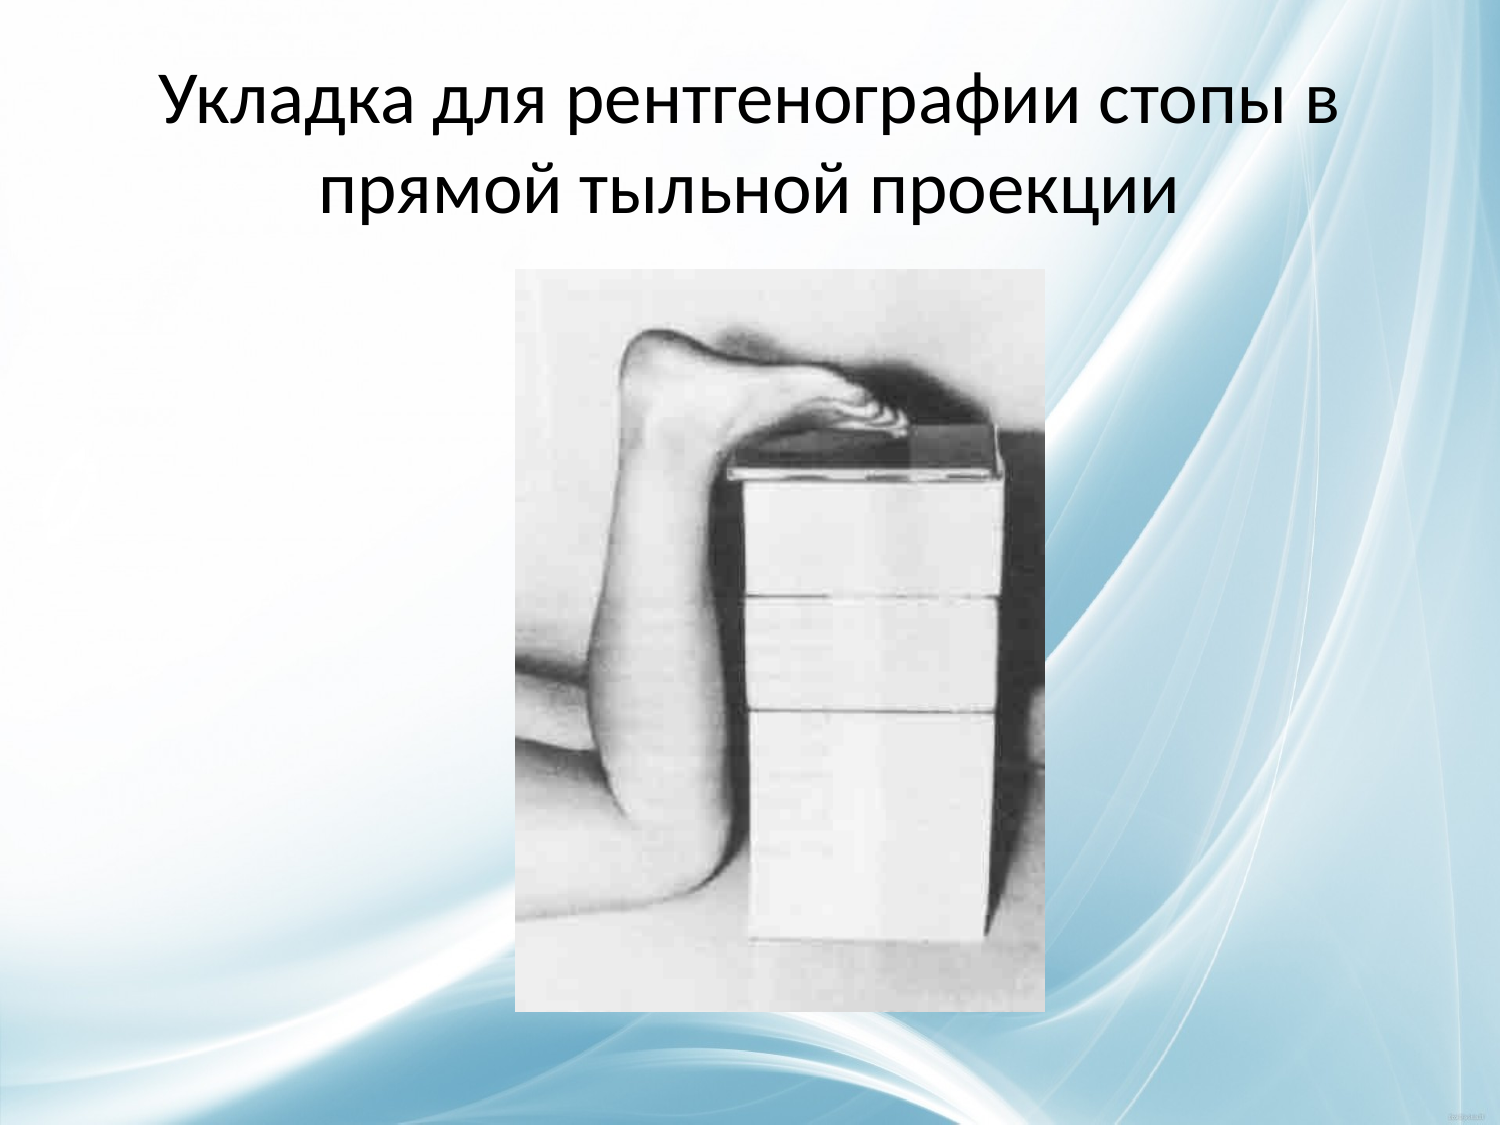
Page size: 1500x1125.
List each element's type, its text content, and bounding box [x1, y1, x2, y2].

picture [0, 0, 1500, 1125]
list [515, 269, 1046, 1013]
title Укладка для рентгенографии стопы в прямой тыльной проекции [75, 45, 1425, 233]
